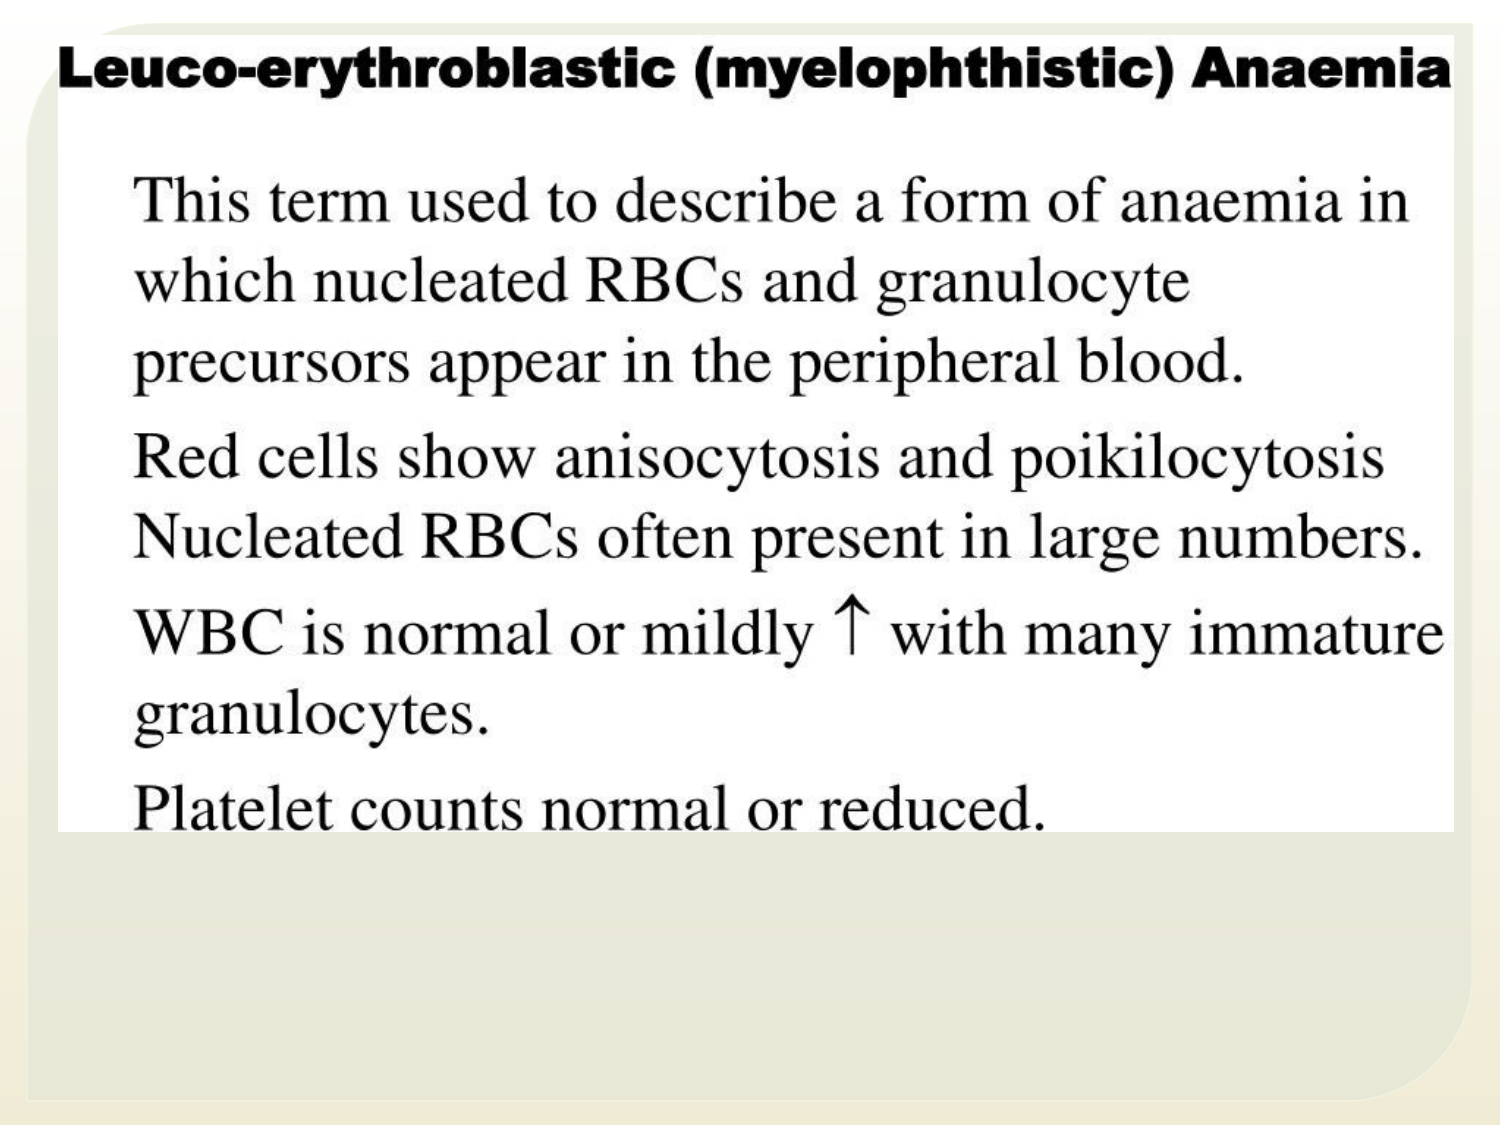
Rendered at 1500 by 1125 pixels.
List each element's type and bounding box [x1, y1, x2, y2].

picture [58, 34, 1454, 833]
